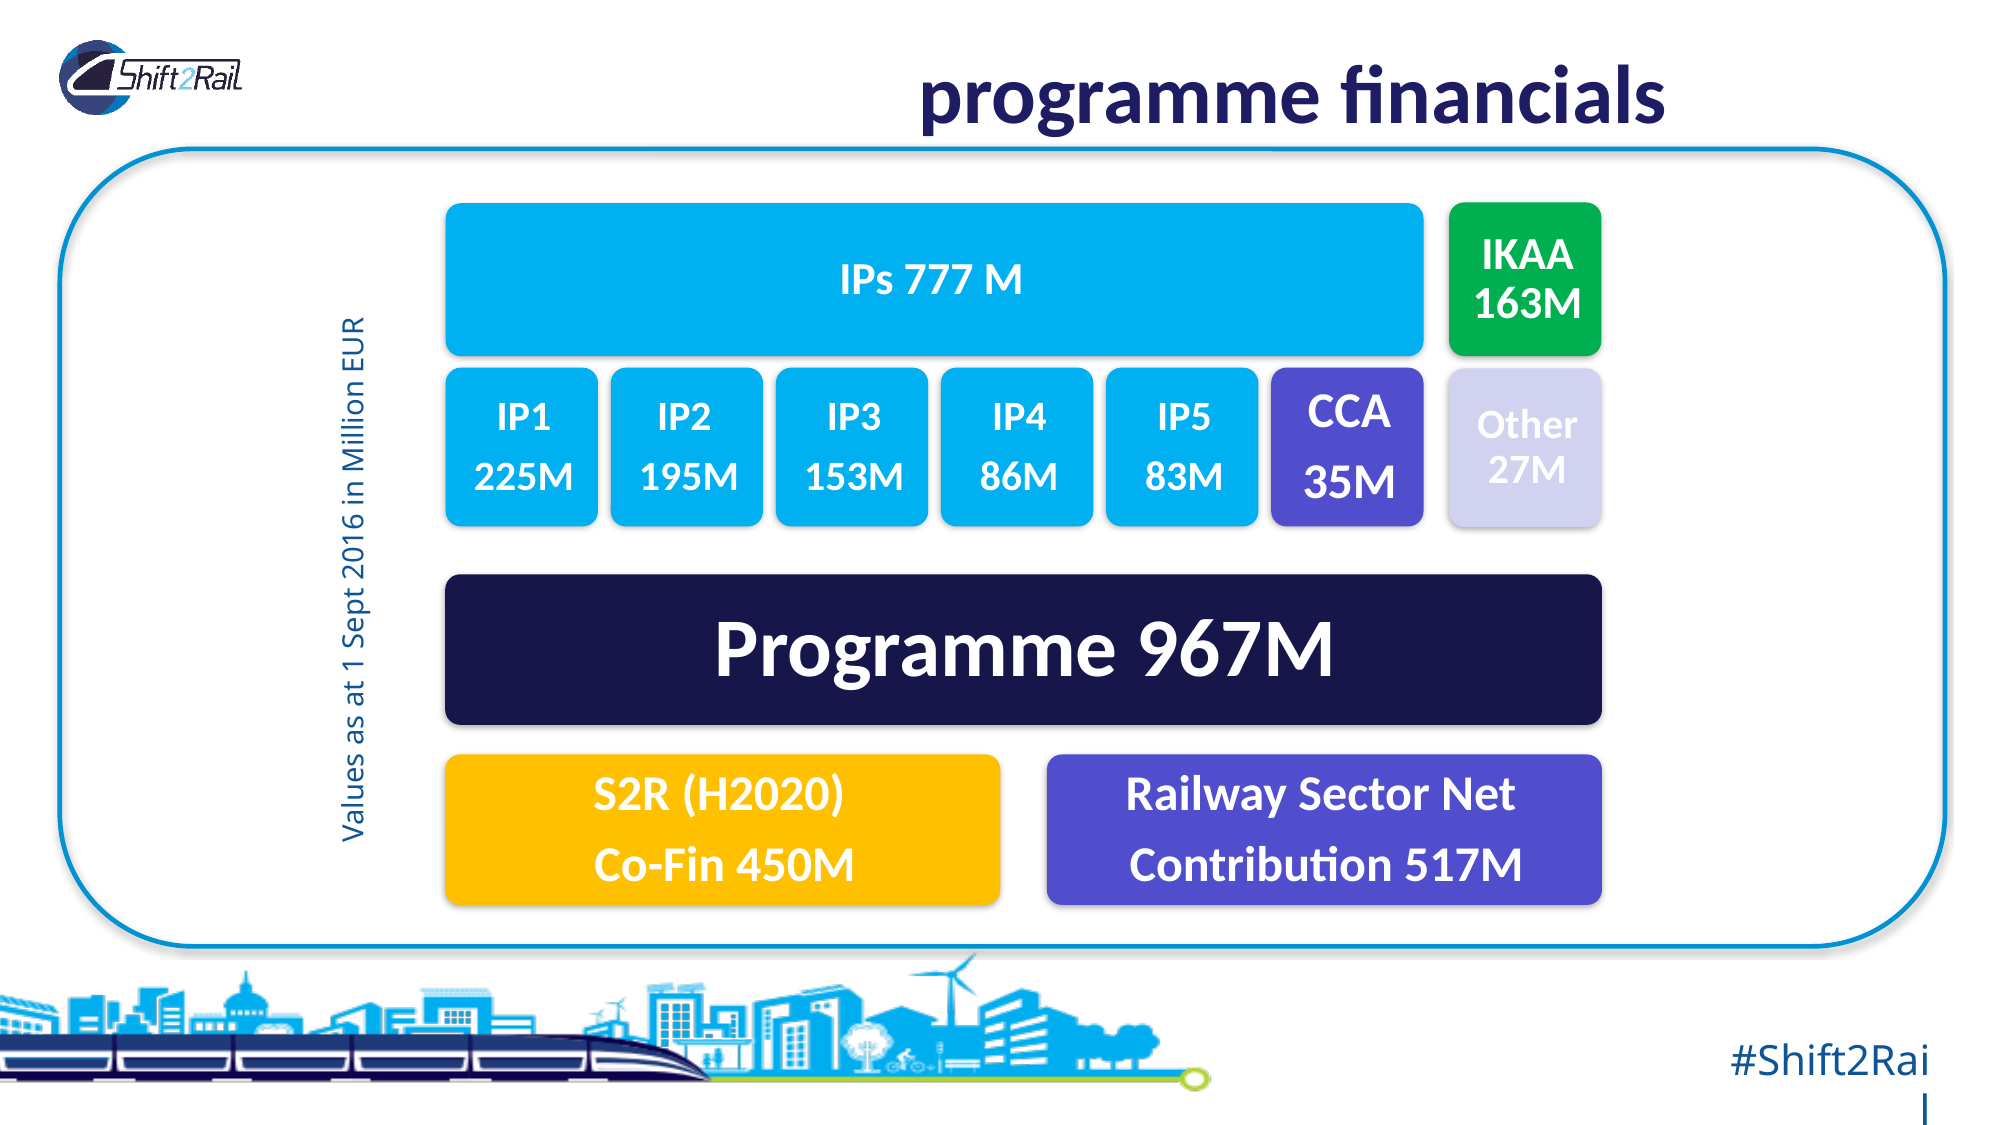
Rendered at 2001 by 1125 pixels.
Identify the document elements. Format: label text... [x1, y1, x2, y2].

title programme financials [326, 32, 1683, 185]
text_box Values as at 1 Sept 2016 in Million EUR [326, 255, 393, 858]
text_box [444, 184, 1603, 528]
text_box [444, 574, 1603, 906]
picture [59, 40, 242, 115]
